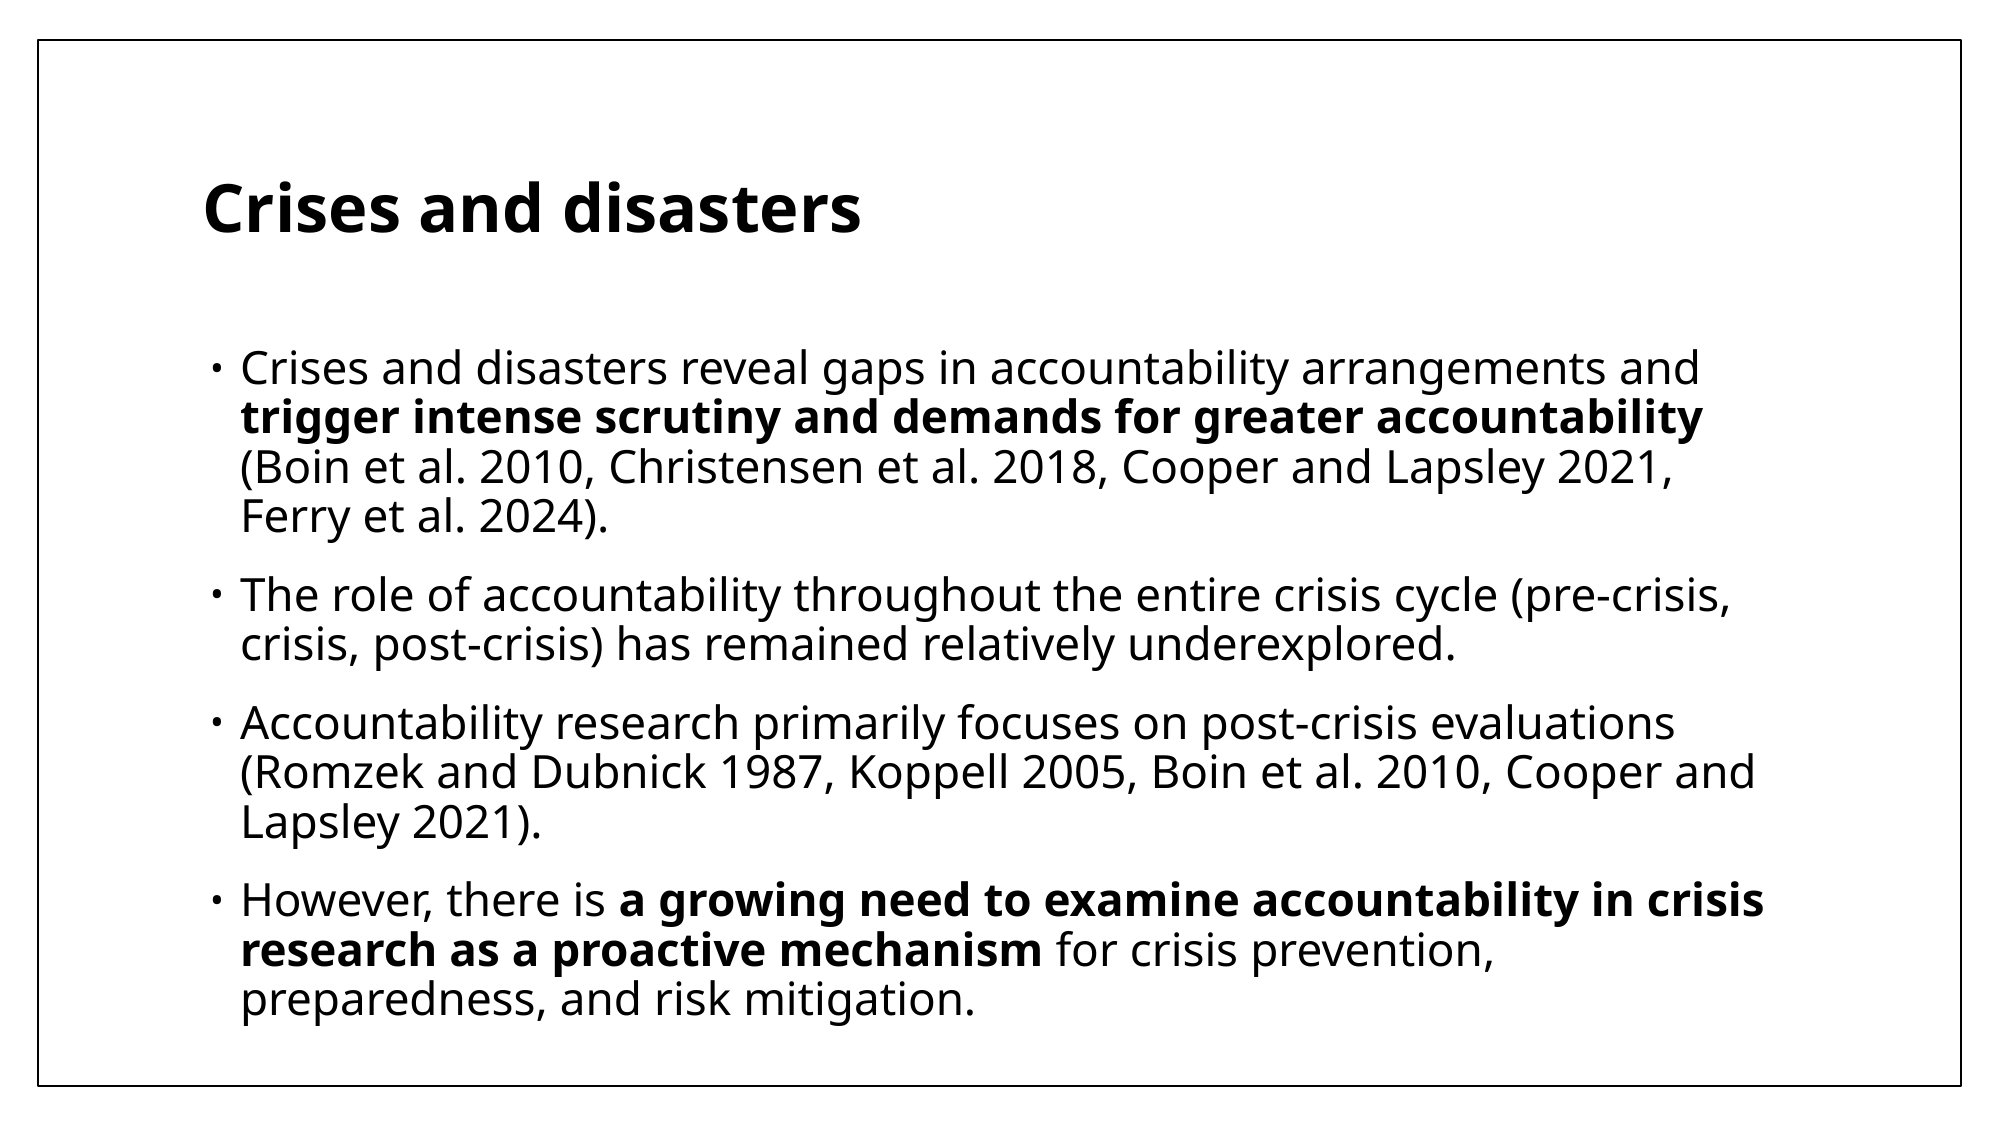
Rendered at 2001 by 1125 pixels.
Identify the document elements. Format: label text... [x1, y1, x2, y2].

list Crises and disasters reveal gaps in accountability arrangements and trigger intense scrutiny and demands for greater accountability (Boin et al. 2010, Christensen et al. 2018, Cooper and Lapsley 2021, Ferry et al. 2024). The role of accountability throughout the entire crisis cycle (pre-crisis, crisis, post-crisis) has remained relatively underexplored. Accountability research primarily focuses on post-crisis evaluations (Romzek and Dubnick 1987, Koppell 2005, Boin et al. 2010, Cooper and Lapsley 2021). However, there is a growing need to examine accountability in crisis research as a proactive mechanism for crisis prevention, preparedness, and risk mitigation. [187, 337, 1808, 1000]
title Crises and disasters [187, 99, 1808, 323]
